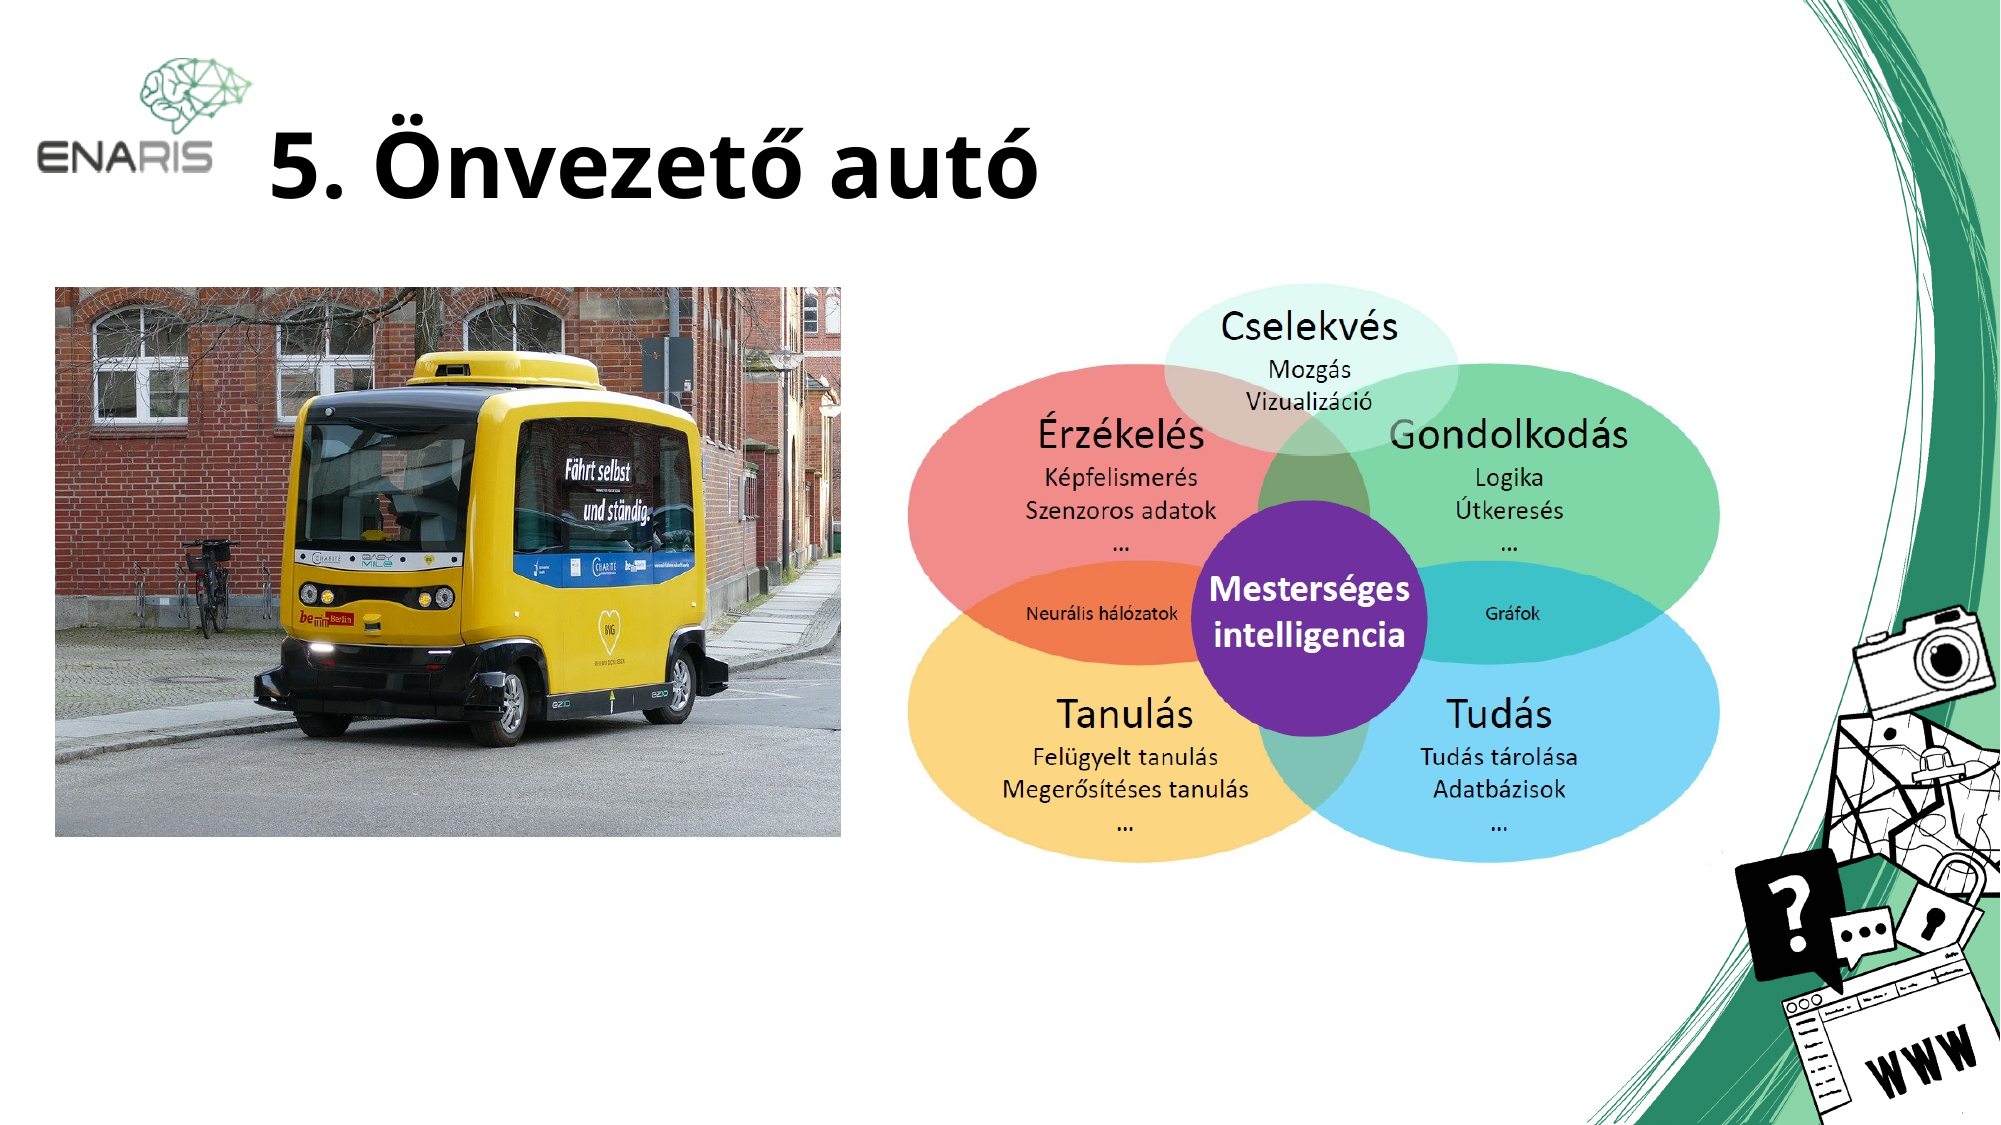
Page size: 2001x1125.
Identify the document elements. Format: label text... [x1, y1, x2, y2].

picture [55, 0, 2000, 1125]
picture [37, 58, 254, 173]
title 5. Önvezető autó [253, 59, 1863, 278]
